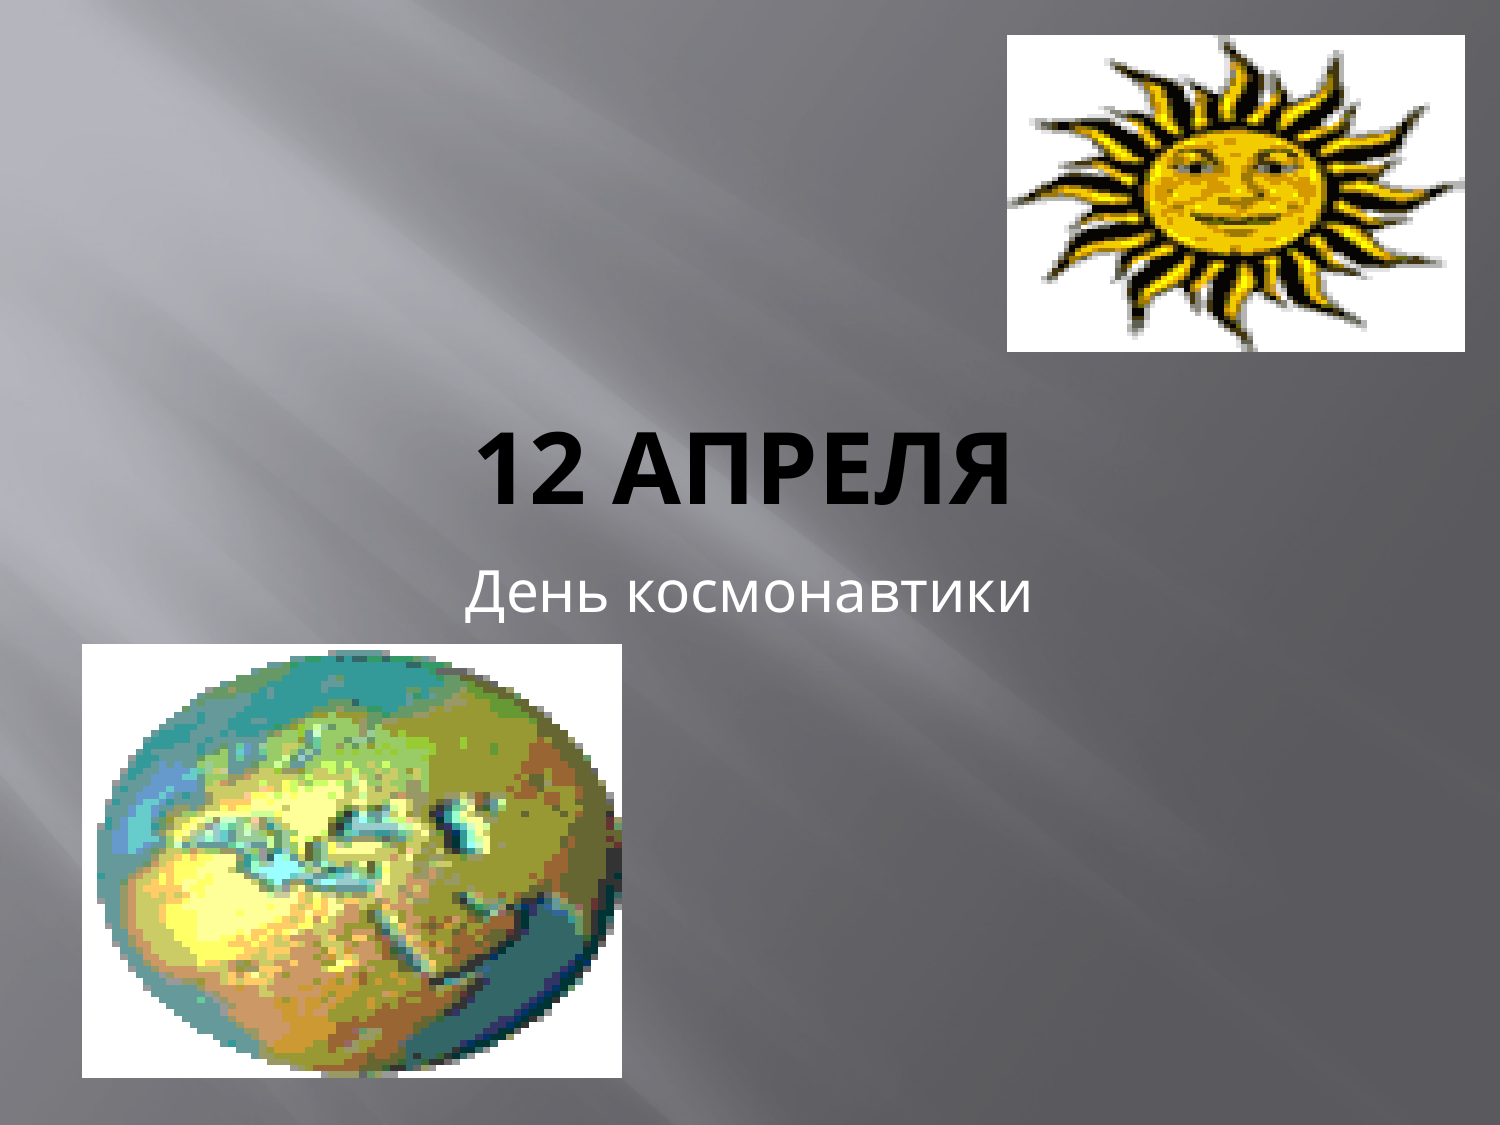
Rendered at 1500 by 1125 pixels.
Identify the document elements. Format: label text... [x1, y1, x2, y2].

title 12 АПРЕЛЯ [69, 224, 1420, 525]
picture [1007, 34, 1466, 352]
subtitle День космонавтики [225, 546, 1275, 834]
picture [81, 644, 622, 1079]
